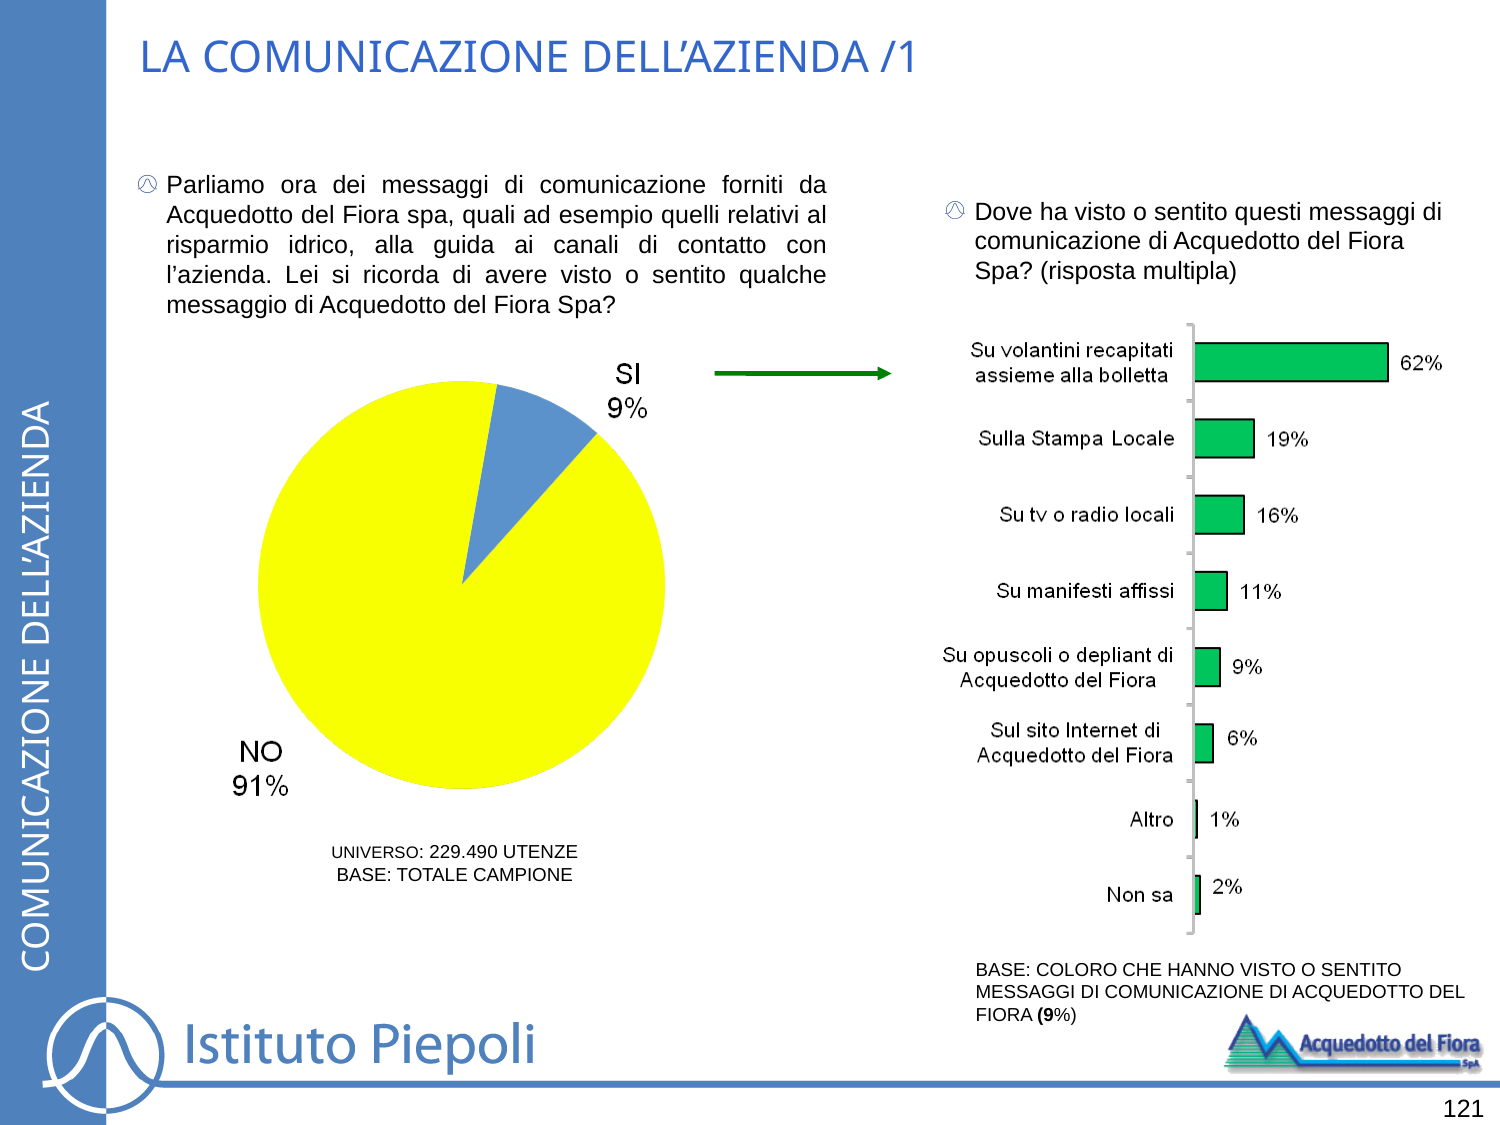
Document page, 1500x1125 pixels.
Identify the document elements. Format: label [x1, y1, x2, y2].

picture [137, 174, 157, 193]
text_box [924, 187, 1500, 1033]
text_box [122, 160, 844, 327]
slide_number [1292, 1089, 1500, 1125]
picture [1261, 1033, 1275, 1044]
title [124, 21, 1471, 210]
picture [945, 201, 965, 219]
text_box [3, 12, 64, 988]
picture [0, 0, 1500, 1125]
text_box [128, 341, 892, 893]
